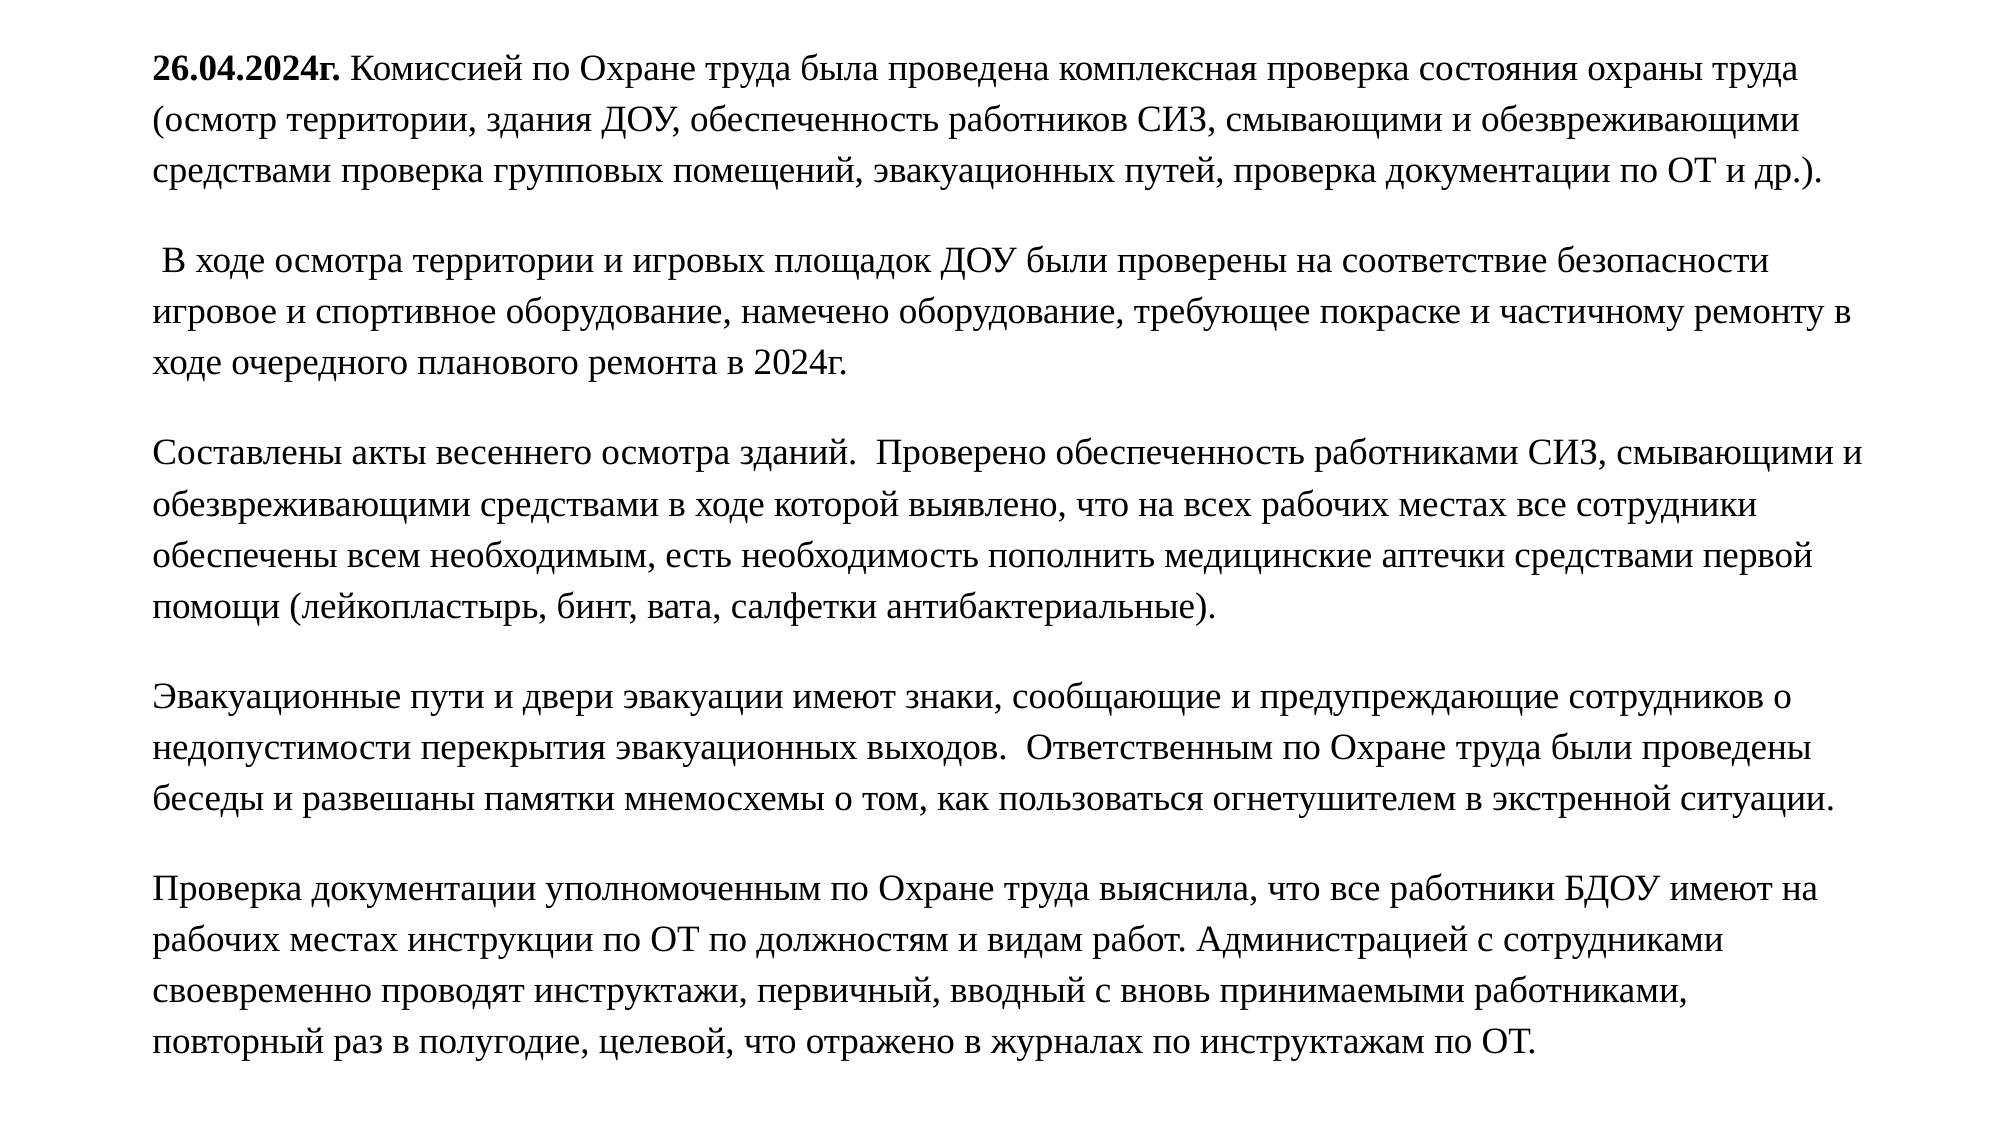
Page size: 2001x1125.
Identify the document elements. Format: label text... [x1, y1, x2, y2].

list 26.04.2024г. Комиссией по Охране труда была проведена комплексная проверка состояния охраны труда (осмотр территории, здания ДОУ, обеспеченность работников СИЗ, смывающими и обезвреживающими средствами проверка групповых помещений, эвакуационных путей, проверка документации по ОТ и др.). В ходе осмотра территории и игровых площадок ДОУ были проверены на соответствие безопасности игровое и спортивное оборудование, намечено оборудование, требующее покраске и частичному ремонту в ходе очередного планового ремонта в 2024г. Составлены акты весеннего осмотра зданий. Проверено обеспеченность работниками СИЗ, смывающими и обезвреживающими средствами в ходе которой выявлено, что на всех рабочих местах все сотрудники обеспечены всем необходимым, есть необходимость пополнить медицинские аптечки средствами первой помощи (лейкопластырь, бинт, вата, салфетки антибактериальные). Эвакуационные пути и двери эвакуации имеют знаки, сообщающие и предупреждающие сотрудников о недопустимости перекрытия эвакуационных выходов. Ответственным по Охране труда были проведены беседы и развешаны памятки мнемосхемы о том, как пользоваться огнетушителем в экстренной ситуации. Проверка документации уполномоченным по Охране труда выяснила, что все работники БДОУ имеют на рабочих местах инструкции по ОТ по должностям и видам работ. Администрацией с сотрудниками своевременно проводят инструктажи, первичный, вводный с вновь принимаемыми работниками, повторный раз в полугодие, целевой, что отражено в журналах по инструктажам по ОТ. [137, 29, 1885, 1091]
